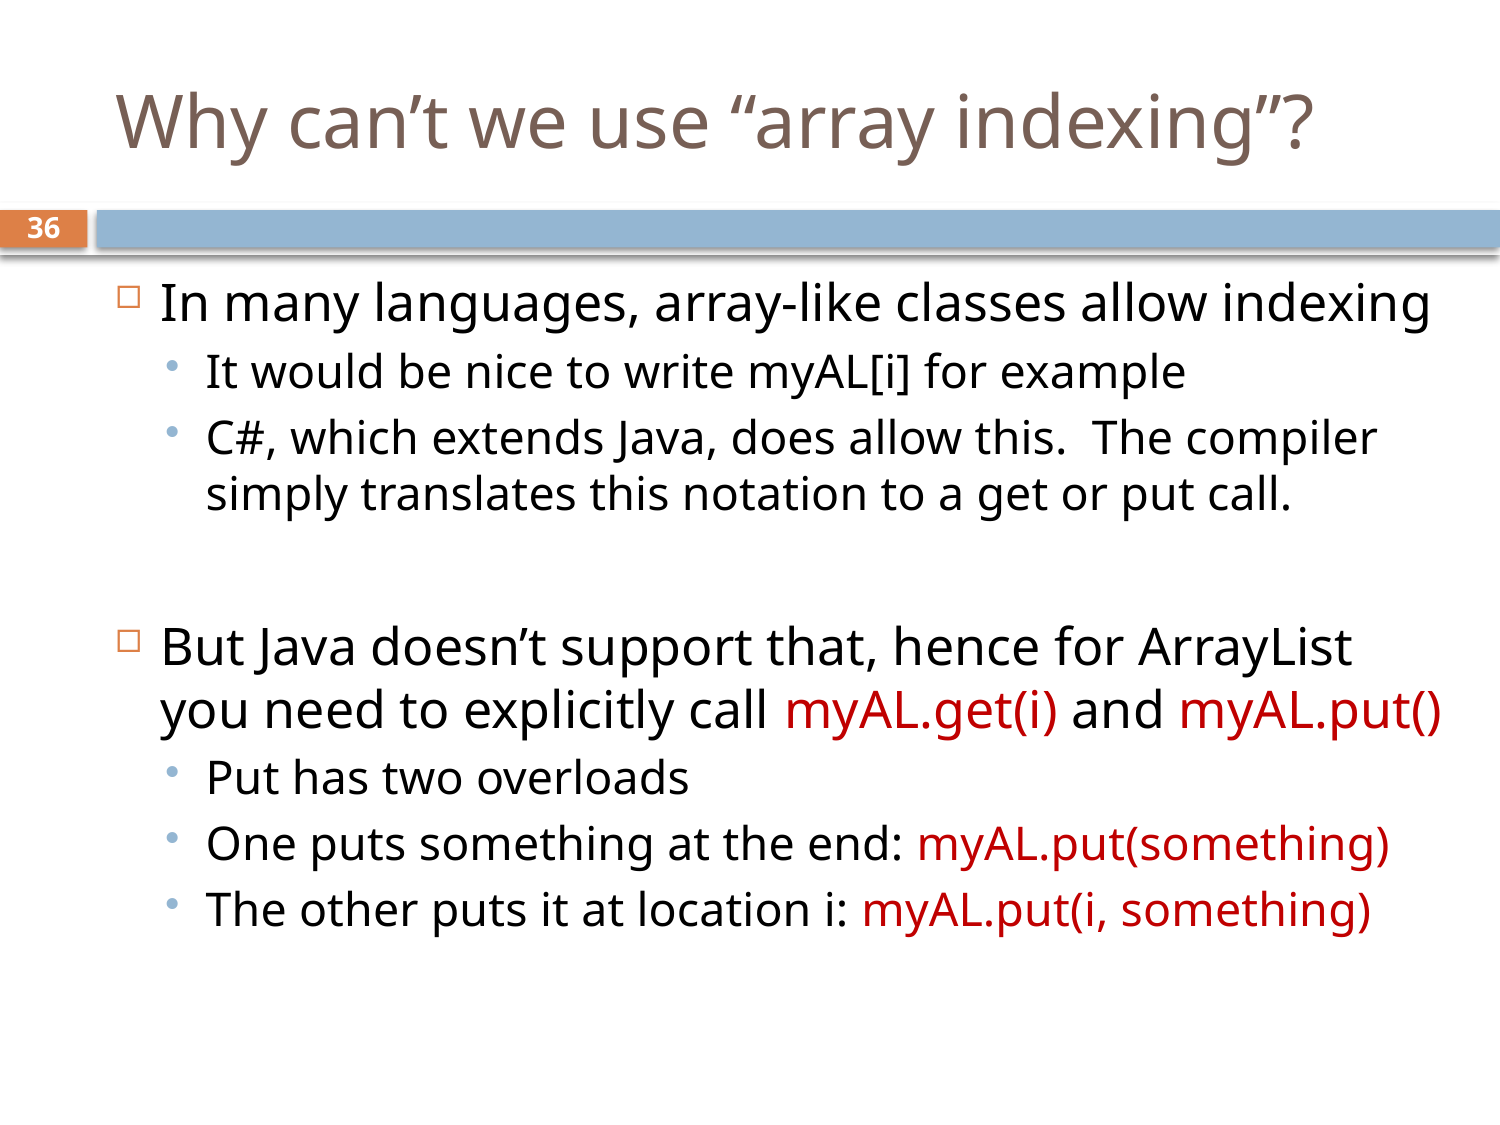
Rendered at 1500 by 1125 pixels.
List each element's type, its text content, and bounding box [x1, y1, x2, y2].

list In many languages, array-like classes allow indexing It would be nice to write myAL[i] for example C#, which extends Java, does allow this. The compiler simply translates this notation to a get or put call. But Java doesn’t support that, hence for ArrayList you need to explicitly call myAL.get(i) and myAL.put() Put has two overloads One puts something at the end: myAL.put(something) The other puts it at location i: myAL.put(i, something) [100, 262, 1463, 1000]
title Why can’t we use “array indexing”? [100, 37, 1438, 200]
slide_number 36 [0, 208, 88, 249]
